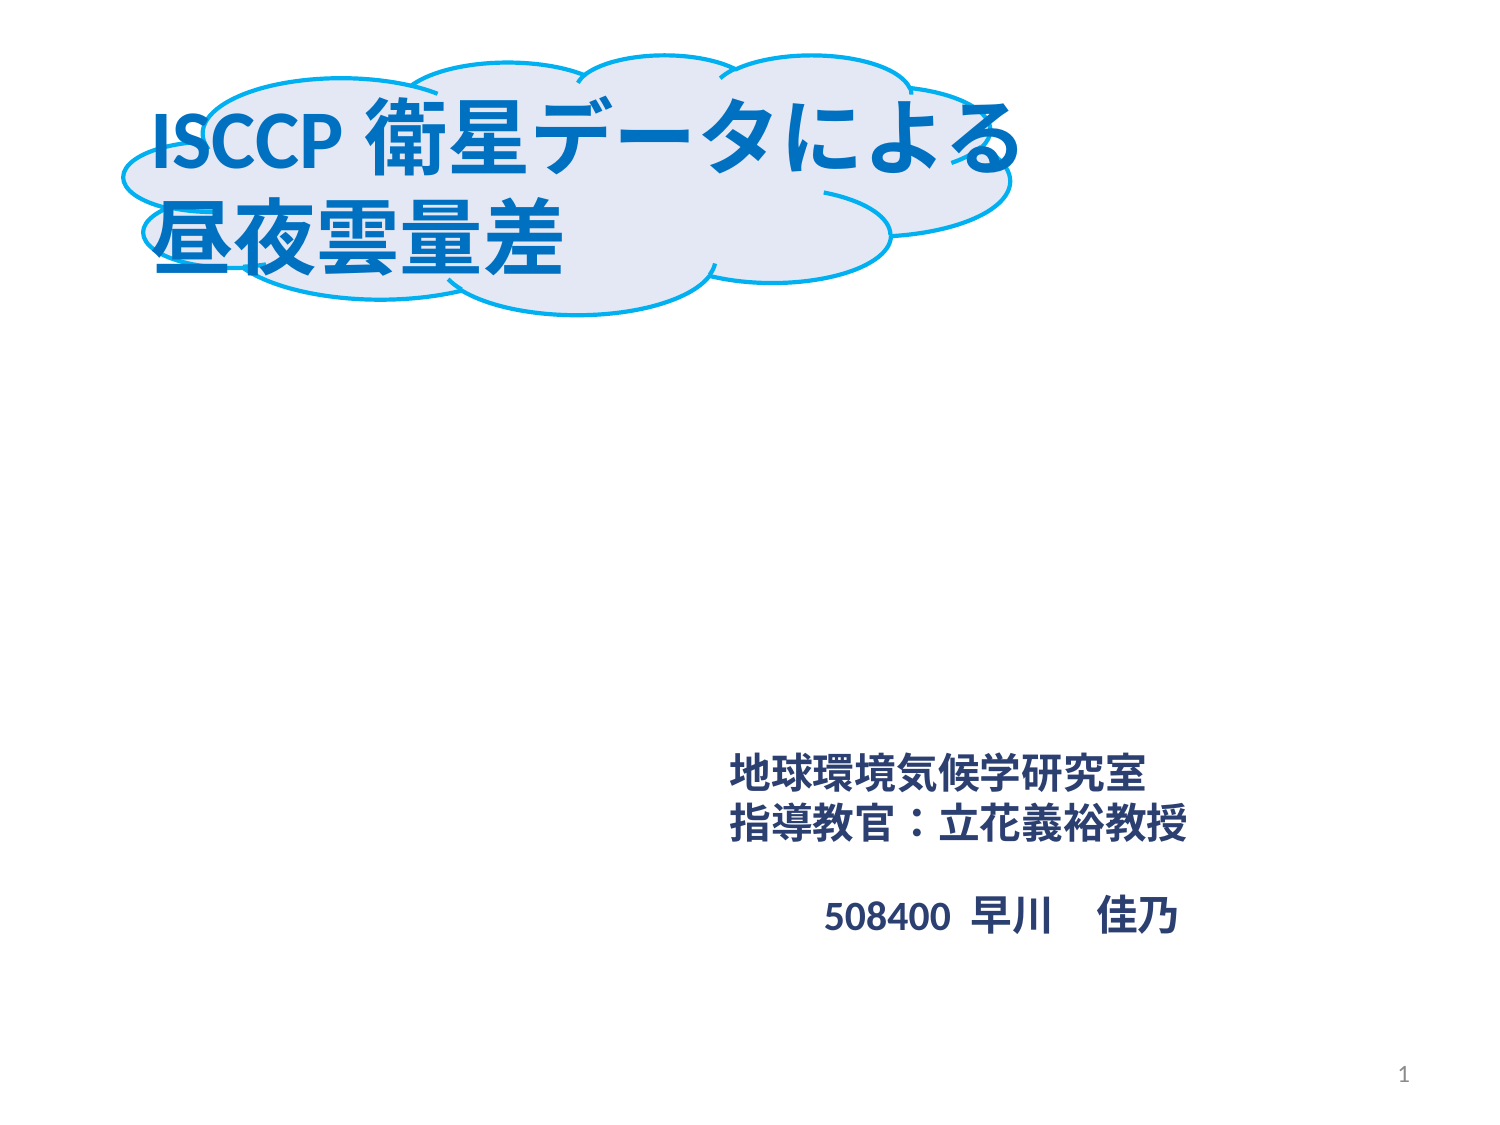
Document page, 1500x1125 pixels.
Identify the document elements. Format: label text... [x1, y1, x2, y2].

text_box [299, 293, 693, 318]
text_box ISCCP衛星データによる 昼夜雲量差 [135, 78, 1353, 293]
text_box 地球環境気候学研究室 指導教官：立花義裕教授 [714, 739, 1294, 855]
slide_number 1 [1074, 1042, 1425, 1103]
text_box [419, 53, 905, 78]
text_box [121, 156, 135, 198]
text_box 508400 早川 佳乃 [808, 881, 1300, 947]
